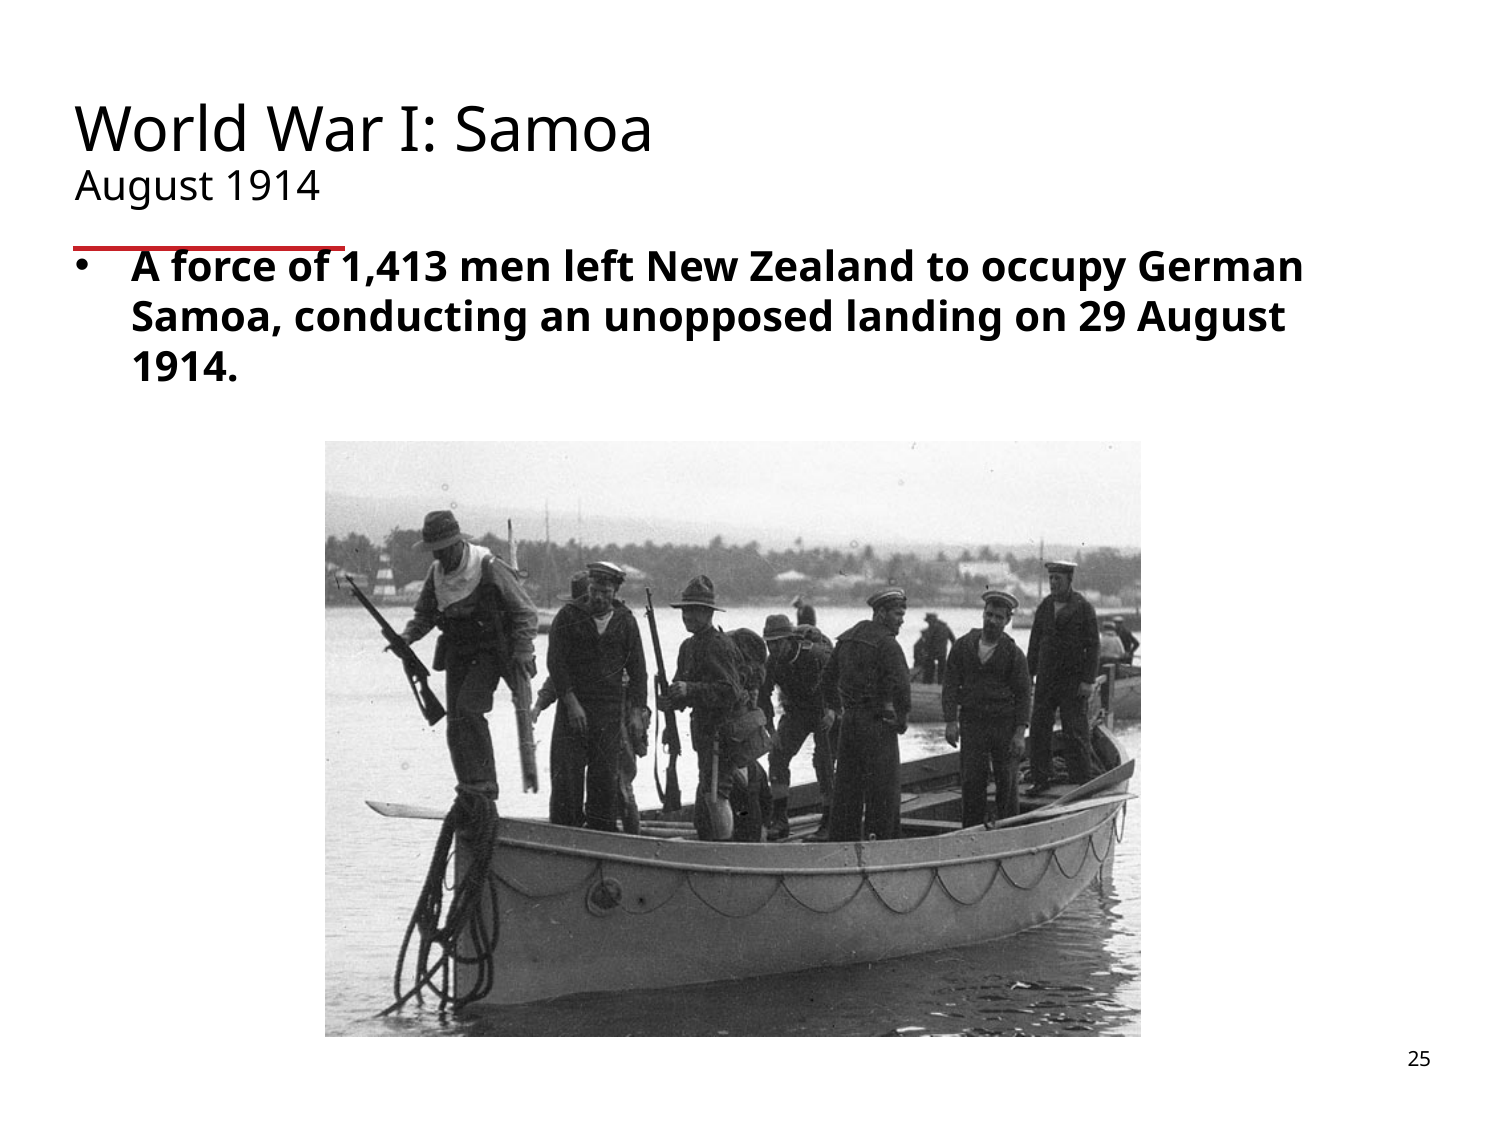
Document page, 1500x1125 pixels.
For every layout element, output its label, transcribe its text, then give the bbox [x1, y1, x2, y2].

picture [325, 441, 1141, 1037]
slide_number 25 [1108, 1029, 1446, 1090]
title World War I: Samoa August 1914 [59, 88, 1346, 218]
list A force of 1,413 men left New Zealand to occupy German Samoa, conducting an unopposed landing on 29 August 1914. [59, 297, 1406, 685]
